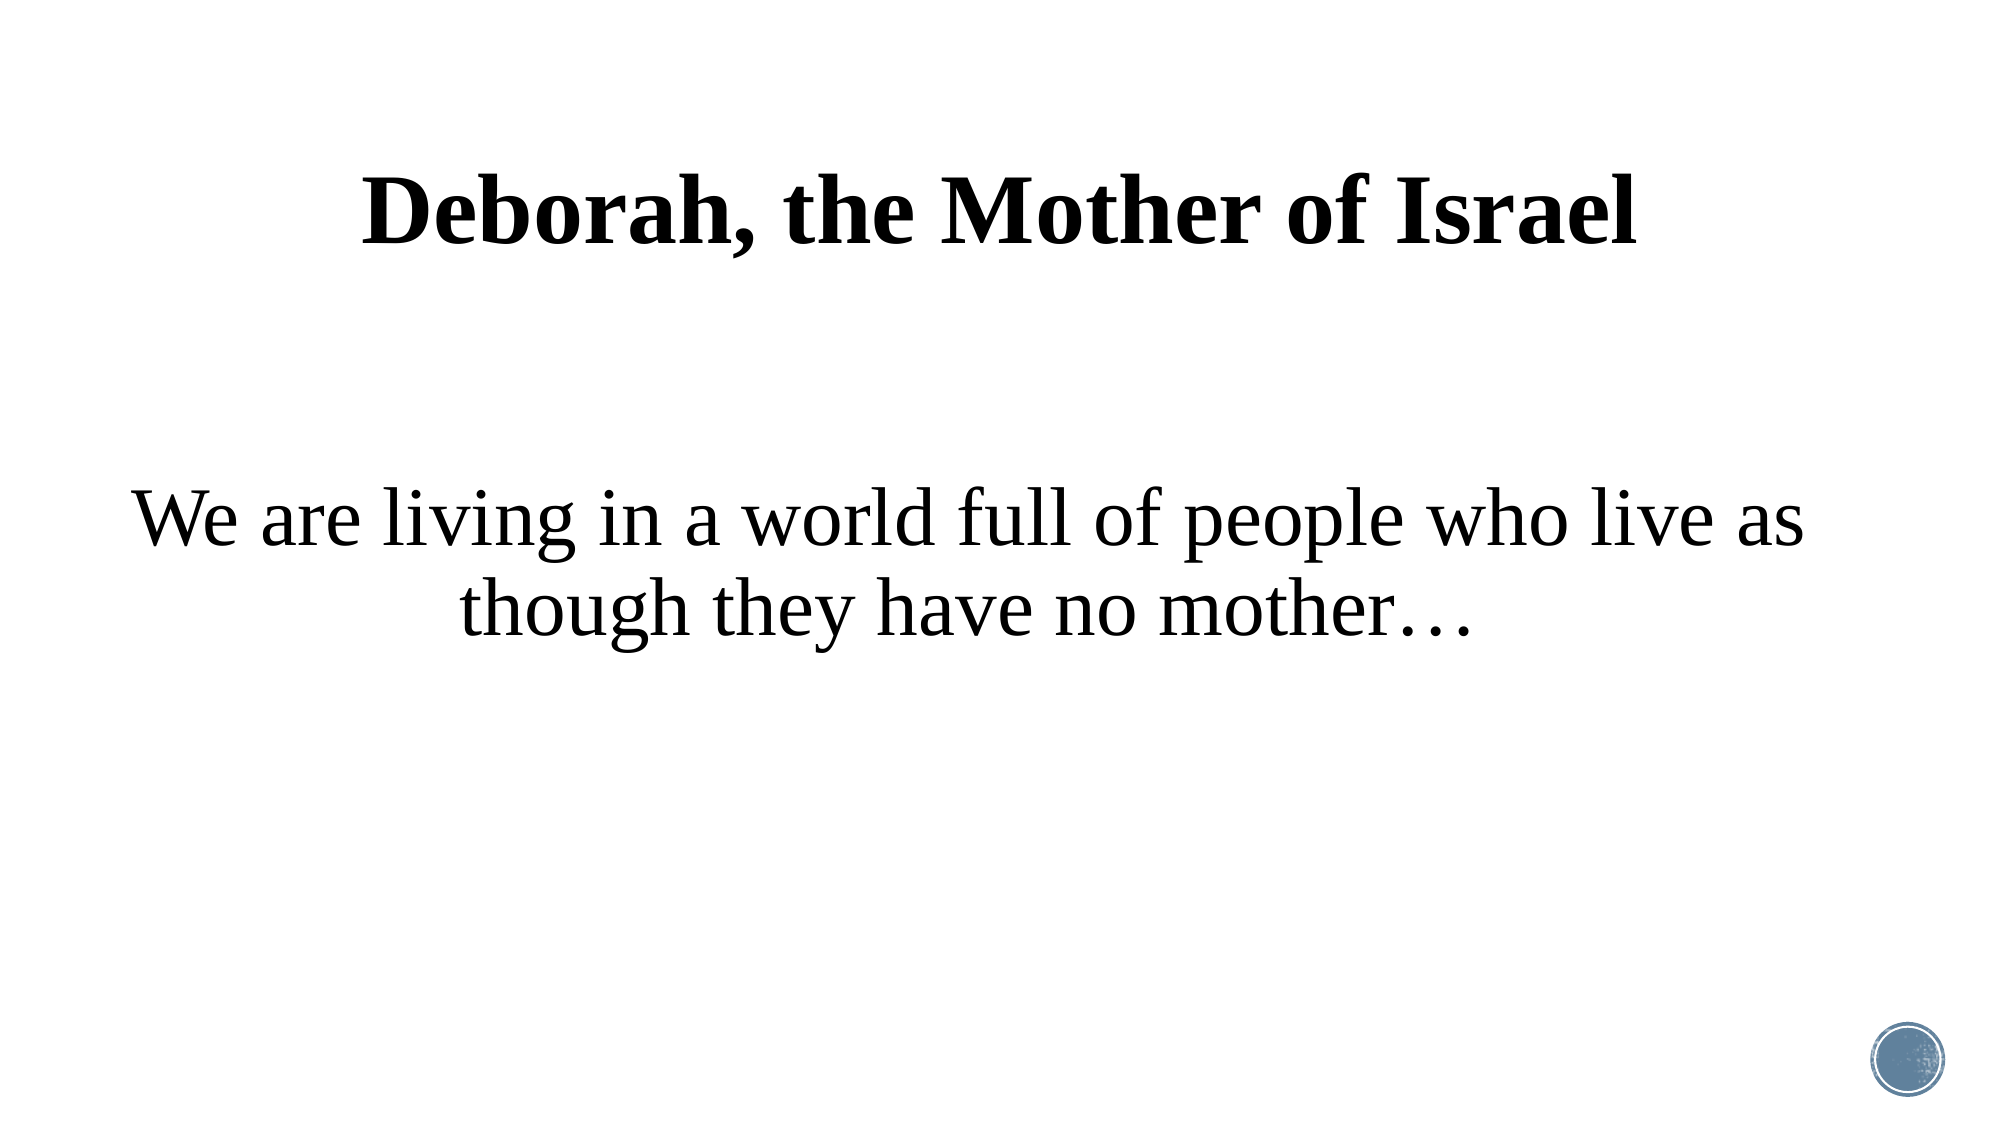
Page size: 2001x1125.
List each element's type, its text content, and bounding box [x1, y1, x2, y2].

list We are living in a world full of people who live as though they have no mother… [56, 465, 1883, 686]
title Deborah, the Mother of Israel [175, 79, 1826, 344]
